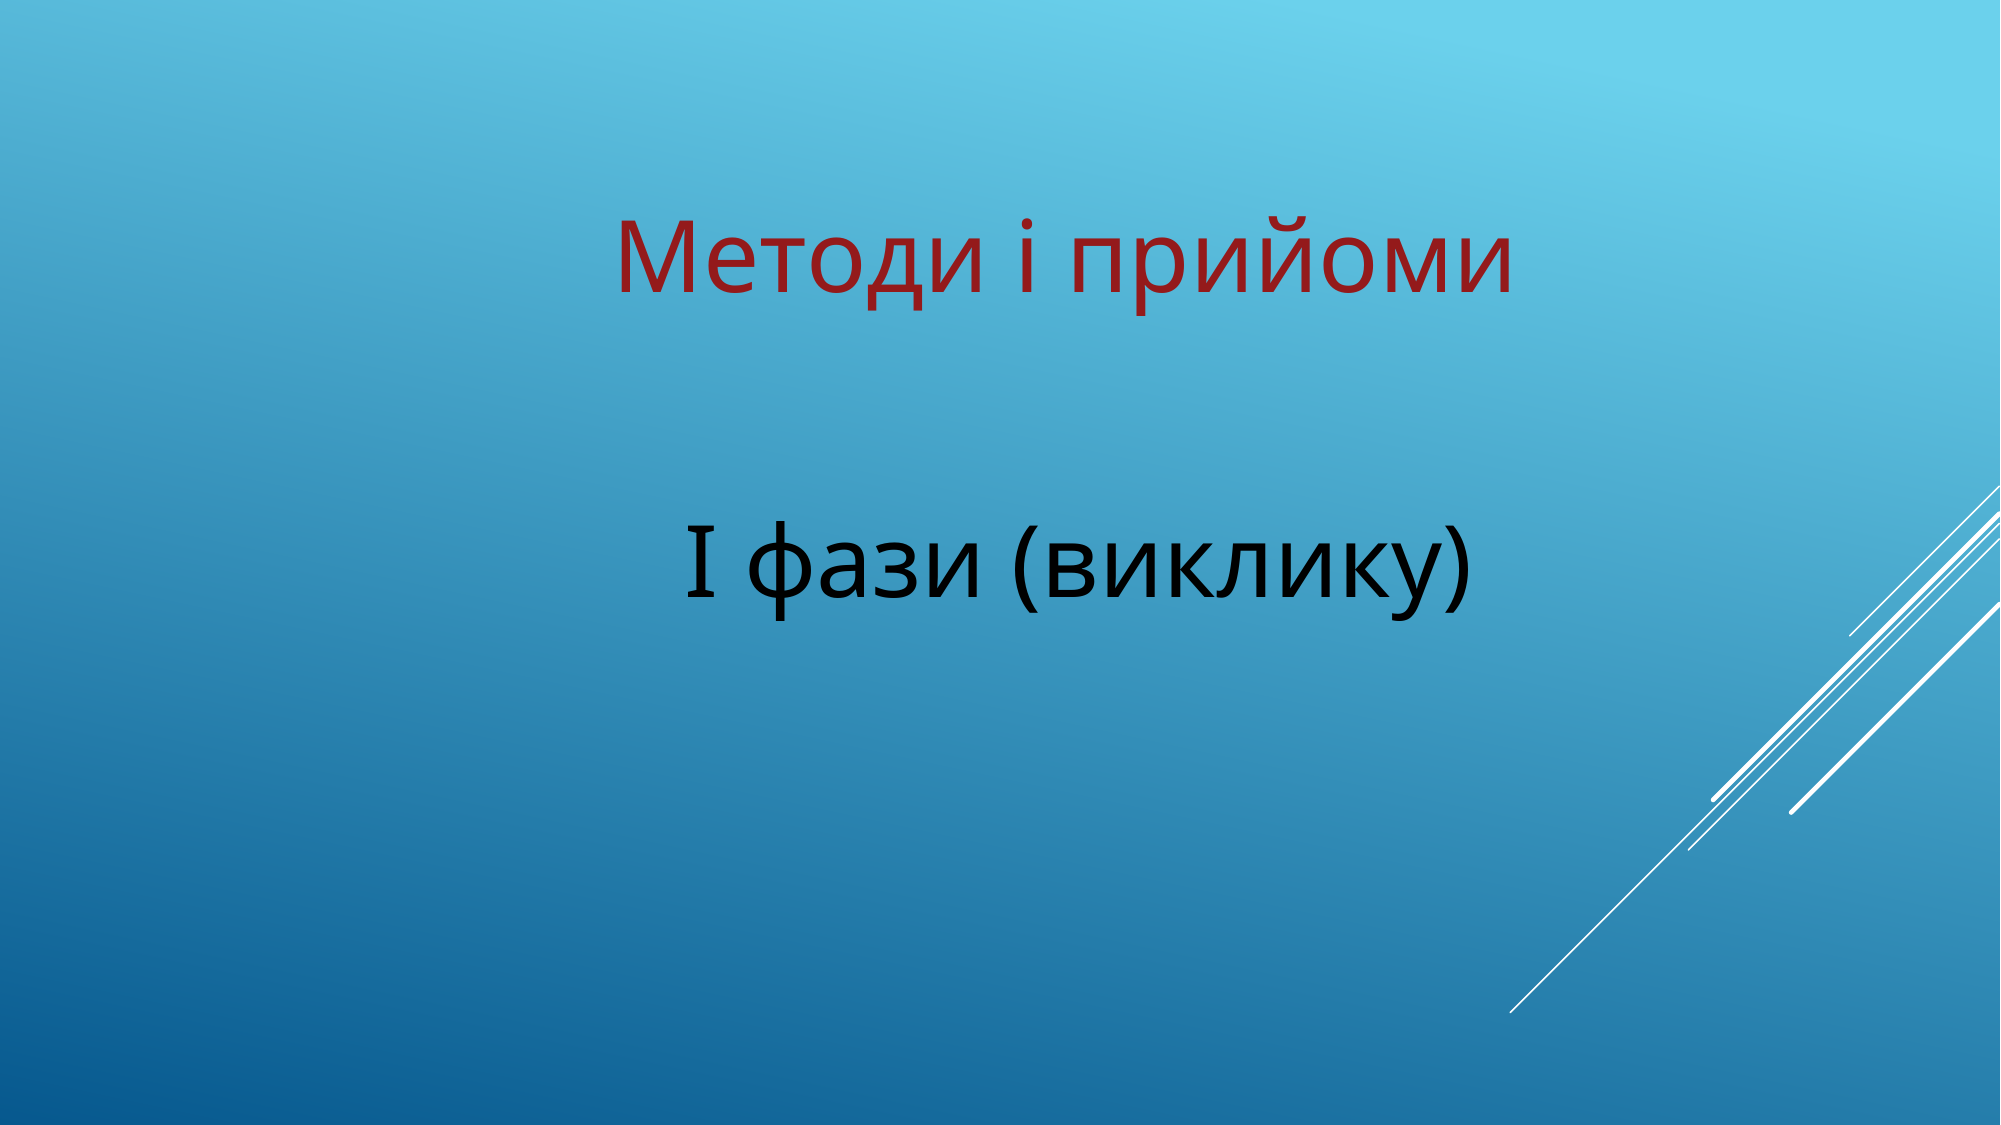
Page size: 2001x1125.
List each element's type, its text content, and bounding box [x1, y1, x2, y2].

list Методи і прийоми І фази (виклику) [378, 108, 1779, 701]
